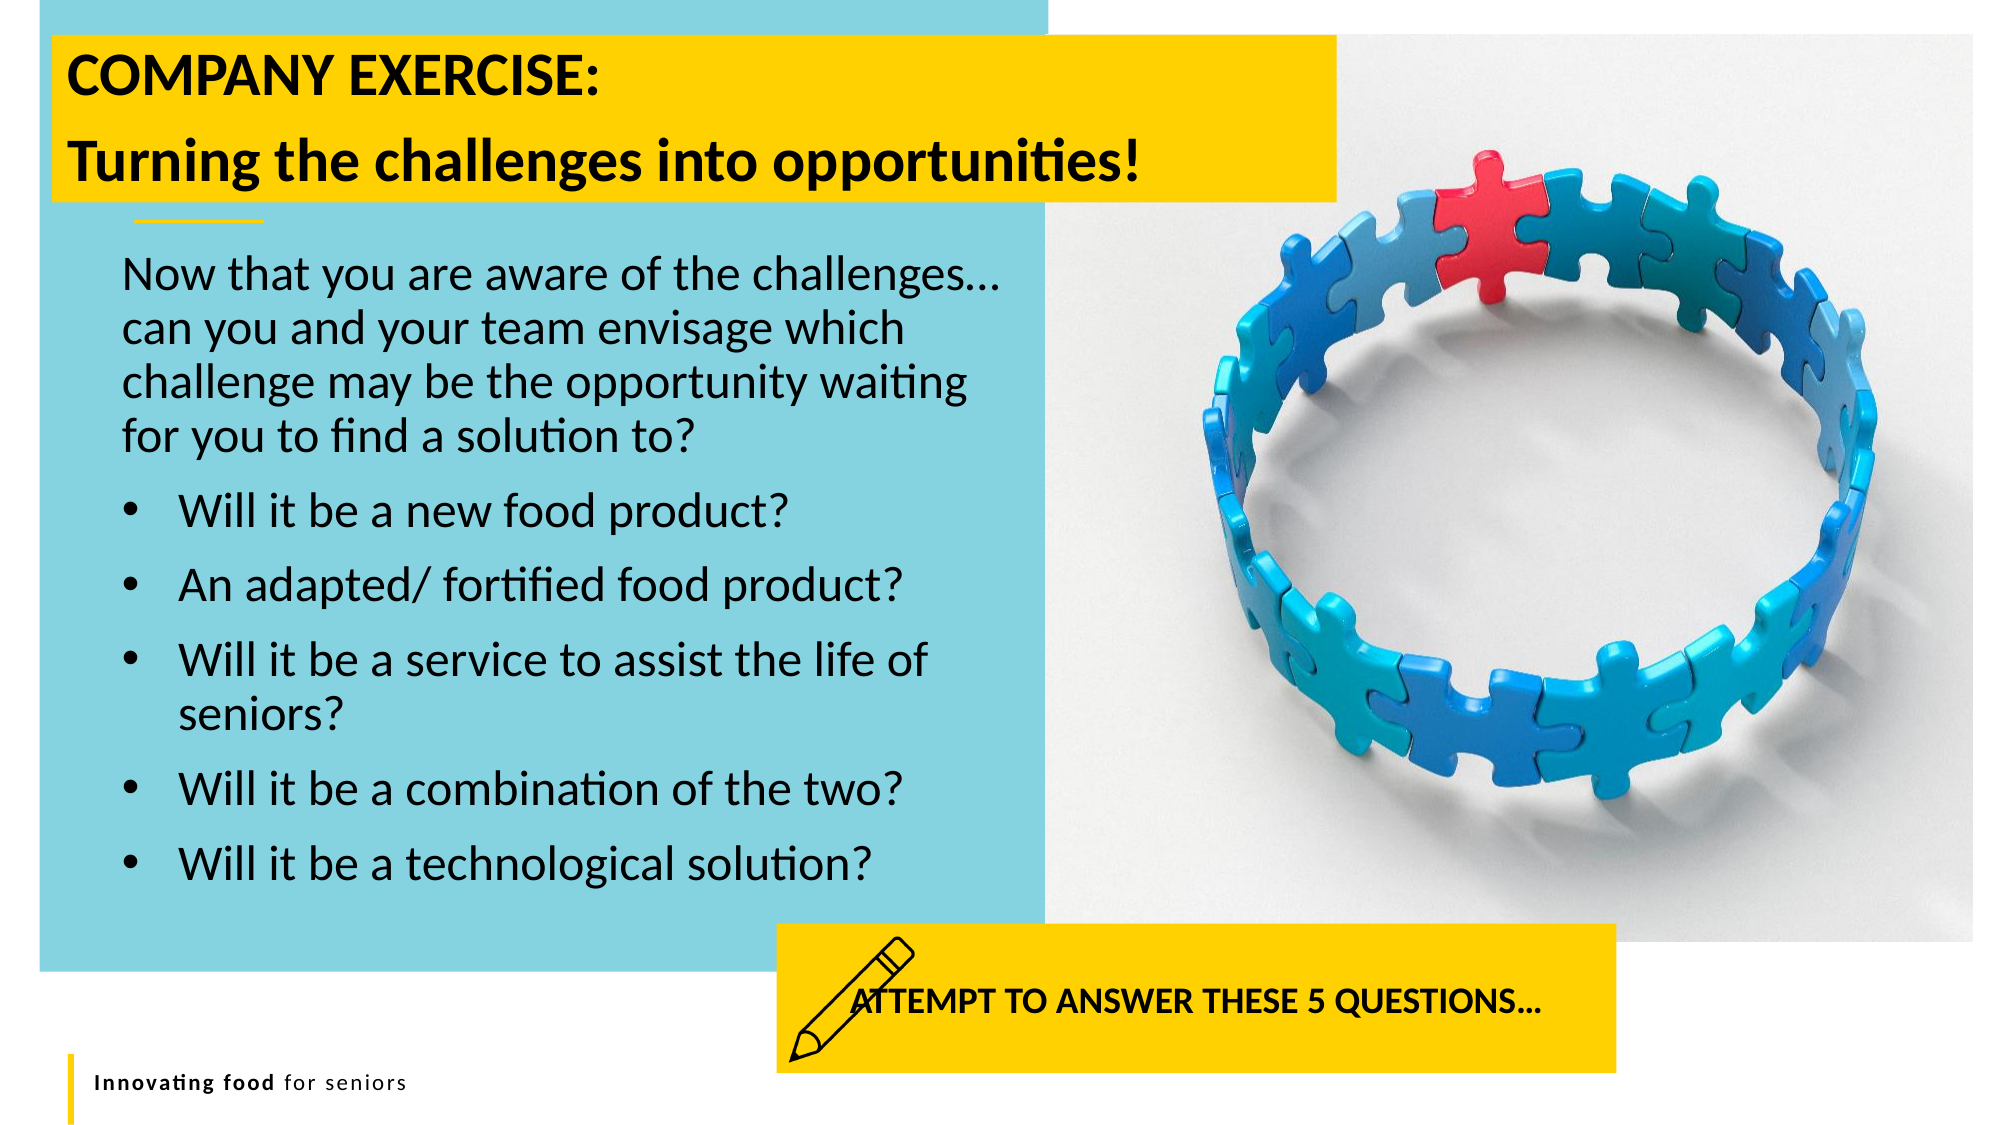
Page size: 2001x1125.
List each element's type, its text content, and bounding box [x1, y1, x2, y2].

picture [1045, 34, 1973, 942]
list COMPANY EXERCISE: Turning the challenges into opportunities! [52, 34, 1045, 203]
text_box ATTEMPT TO ANSWER THESE 5 QUESTIONS… [776, 923, 1617, 1074]
list Now that you are aware of the challenges…can you and your team envisage which challenge may be the opportunity waiting for you to find a solution to? Will it be a new food product? An adapted/ fortified food product? Will it be a service to assist the life of seniors? Will it be a combination of the two? Will it be a technological solution? [69, 239, 1045, 923]
picture [776, 924, 927, 1075]
